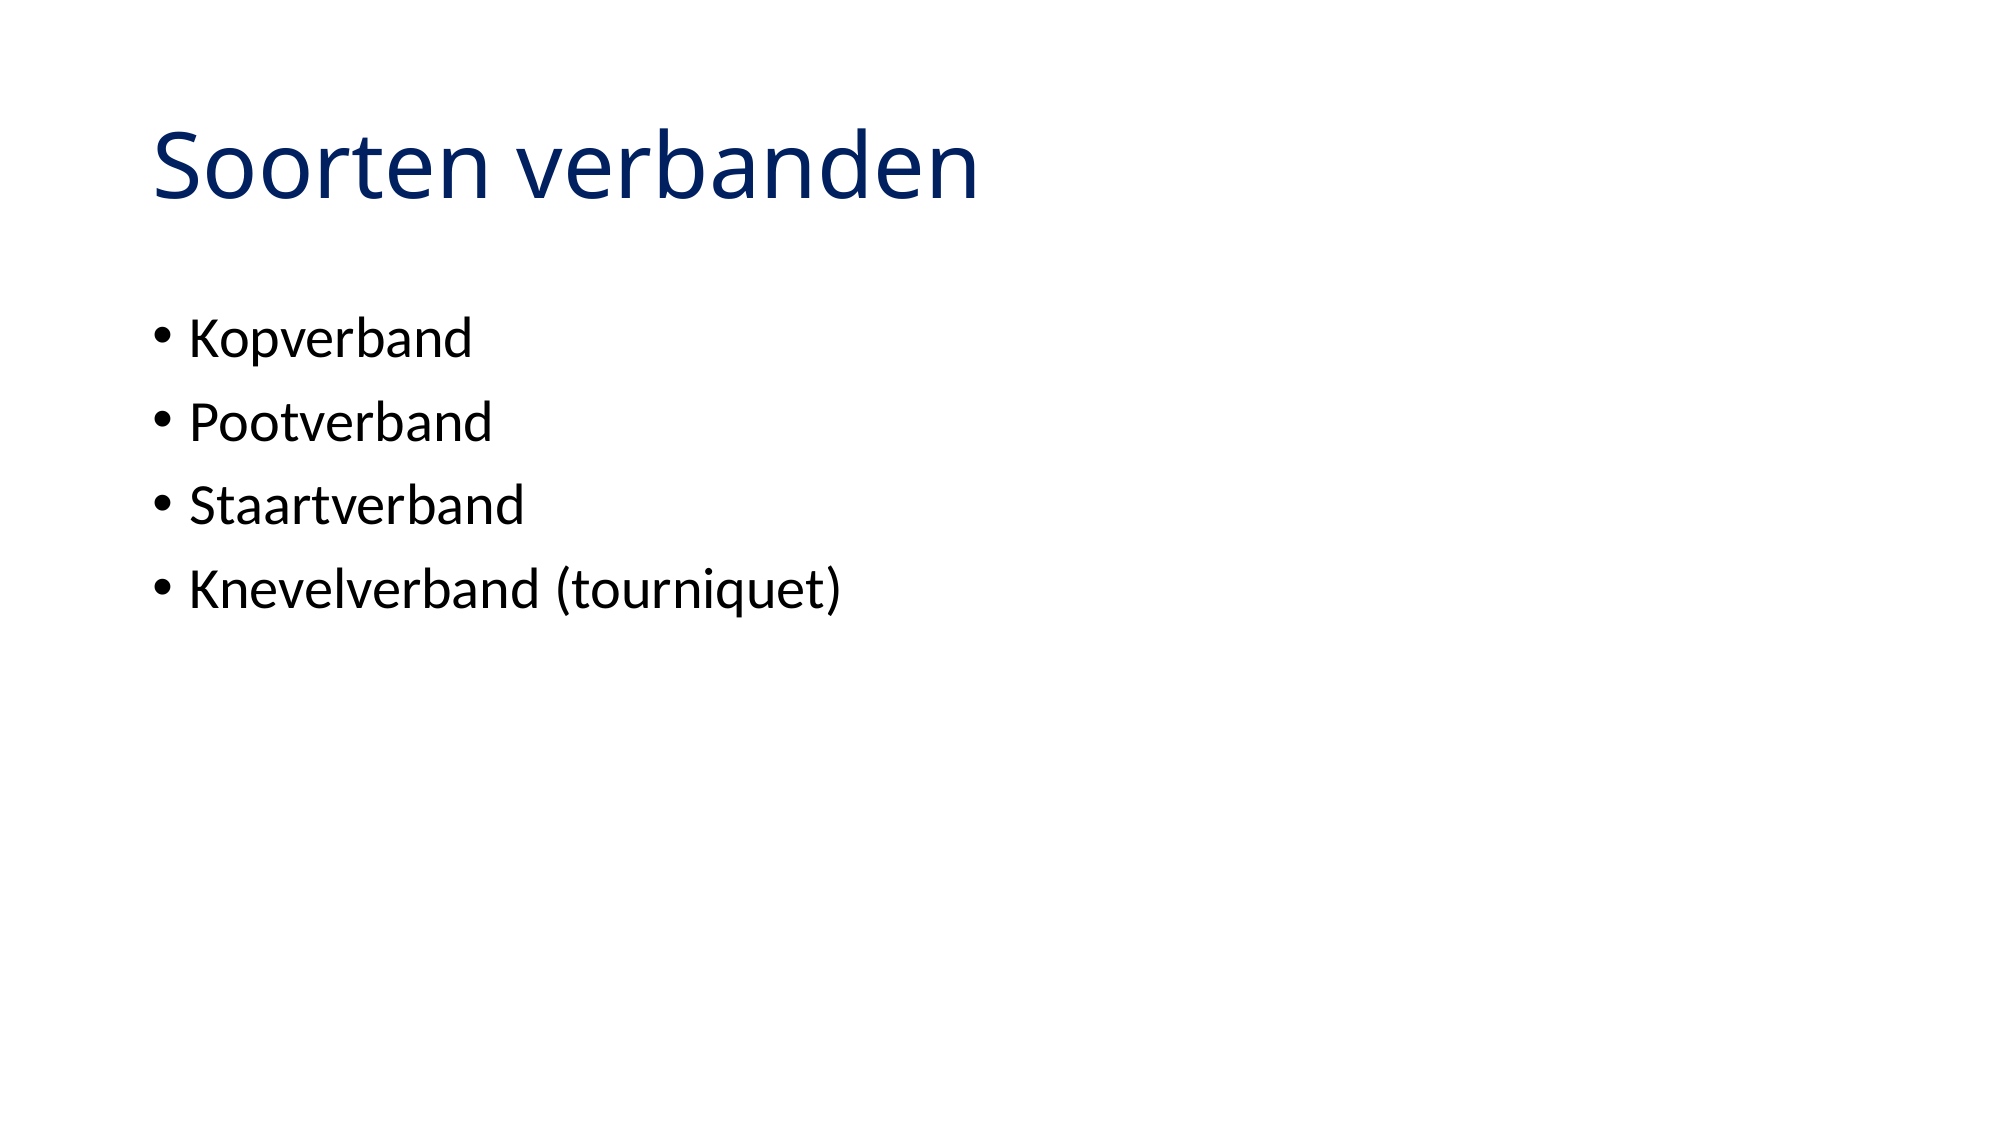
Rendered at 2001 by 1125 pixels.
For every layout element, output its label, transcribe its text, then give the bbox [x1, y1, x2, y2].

list Kopverband Pootverband Staartverband Knevelverband (tourniquet) [137, 299, 1863, 1014]
title Soorten verbanden [137, 59, 1863, 278]
